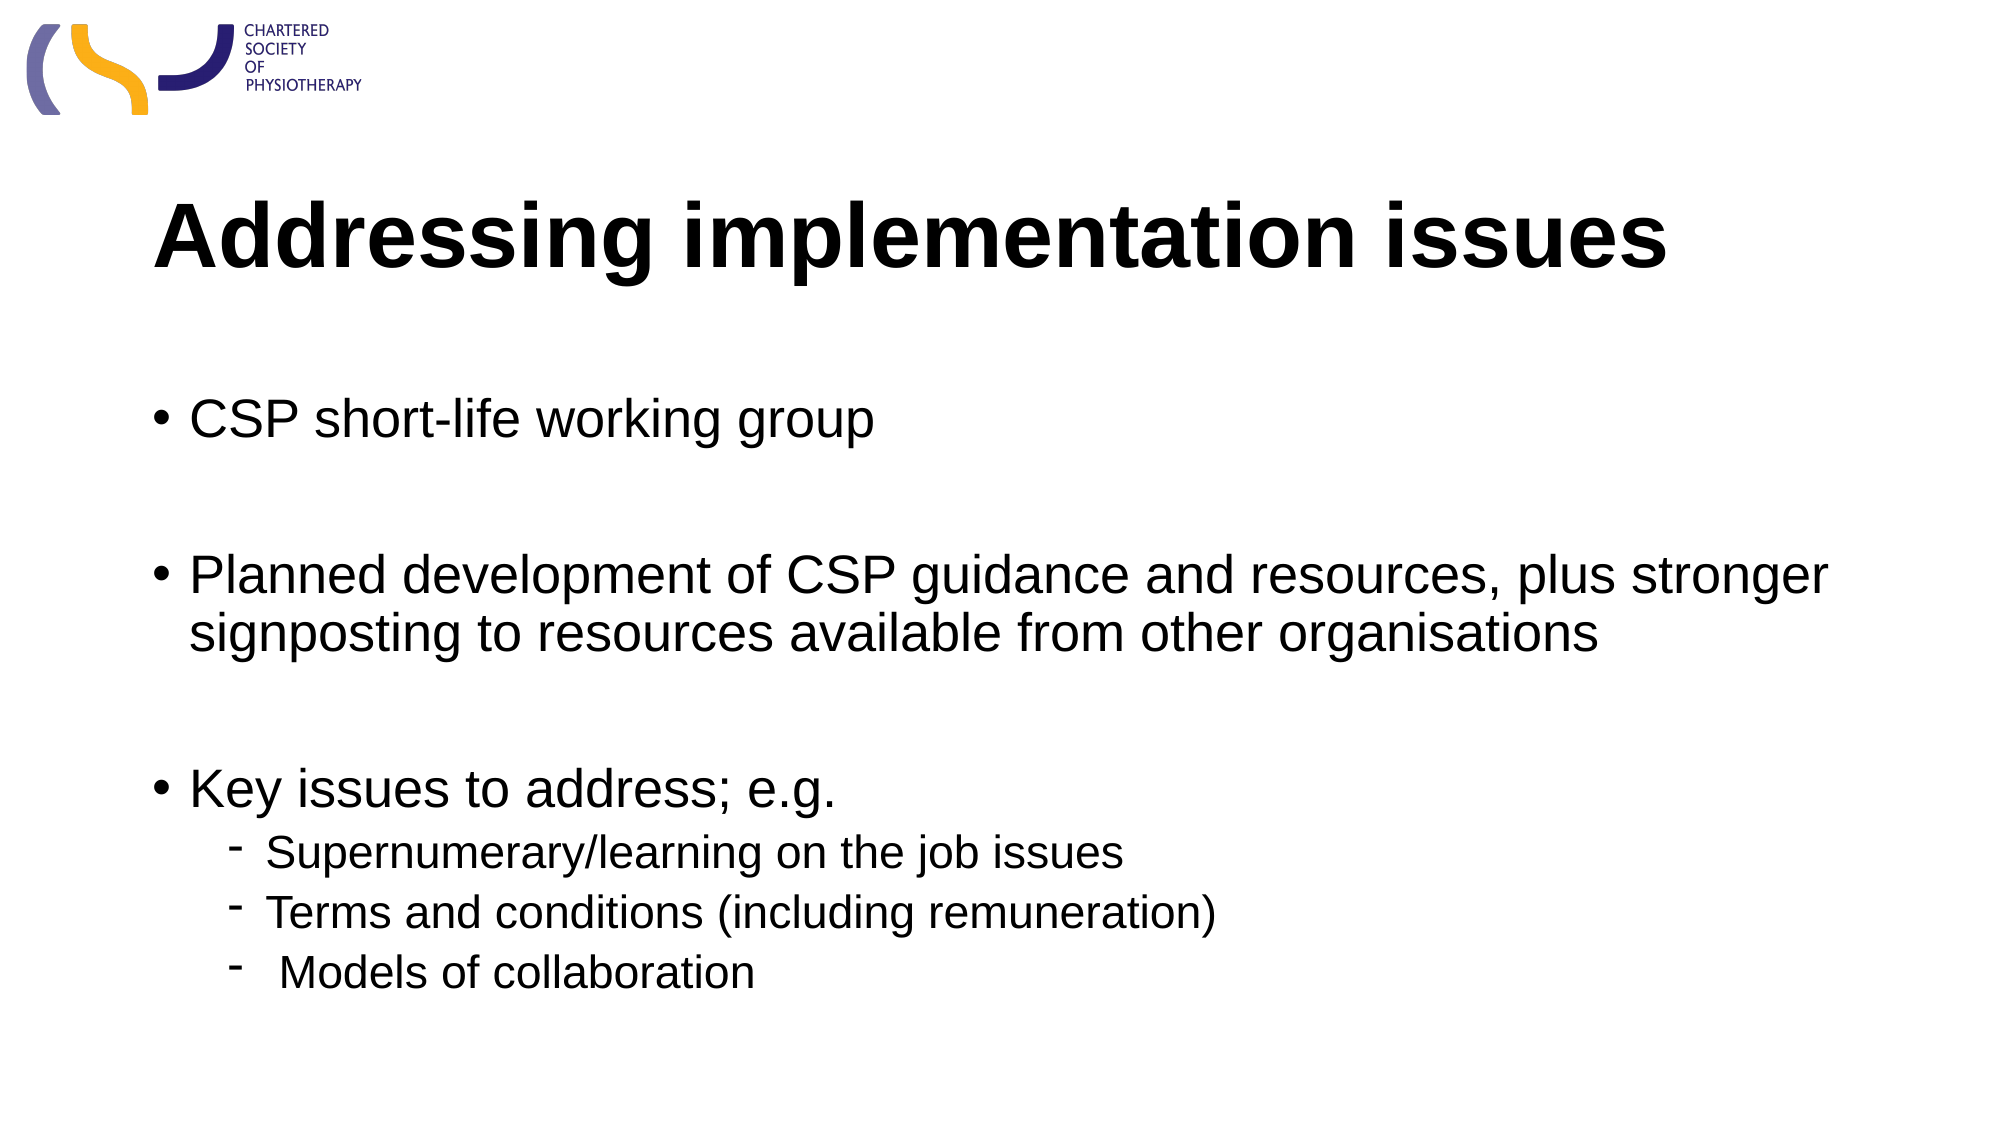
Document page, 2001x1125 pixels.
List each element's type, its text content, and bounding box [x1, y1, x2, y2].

title Addressing implementation issues [137, 59, 1863, 299]
picture [26, 24, 362, 115]
list CSP short-life working group Planned development of CSP guidance and resources, plus stronger signposting to resources available from other organisations Key issues to address; e.g. Supernumerary/learning on the job issues Terms and conditions (including remuneration) Models of collaboration [137, 299, 1863, 1014]
